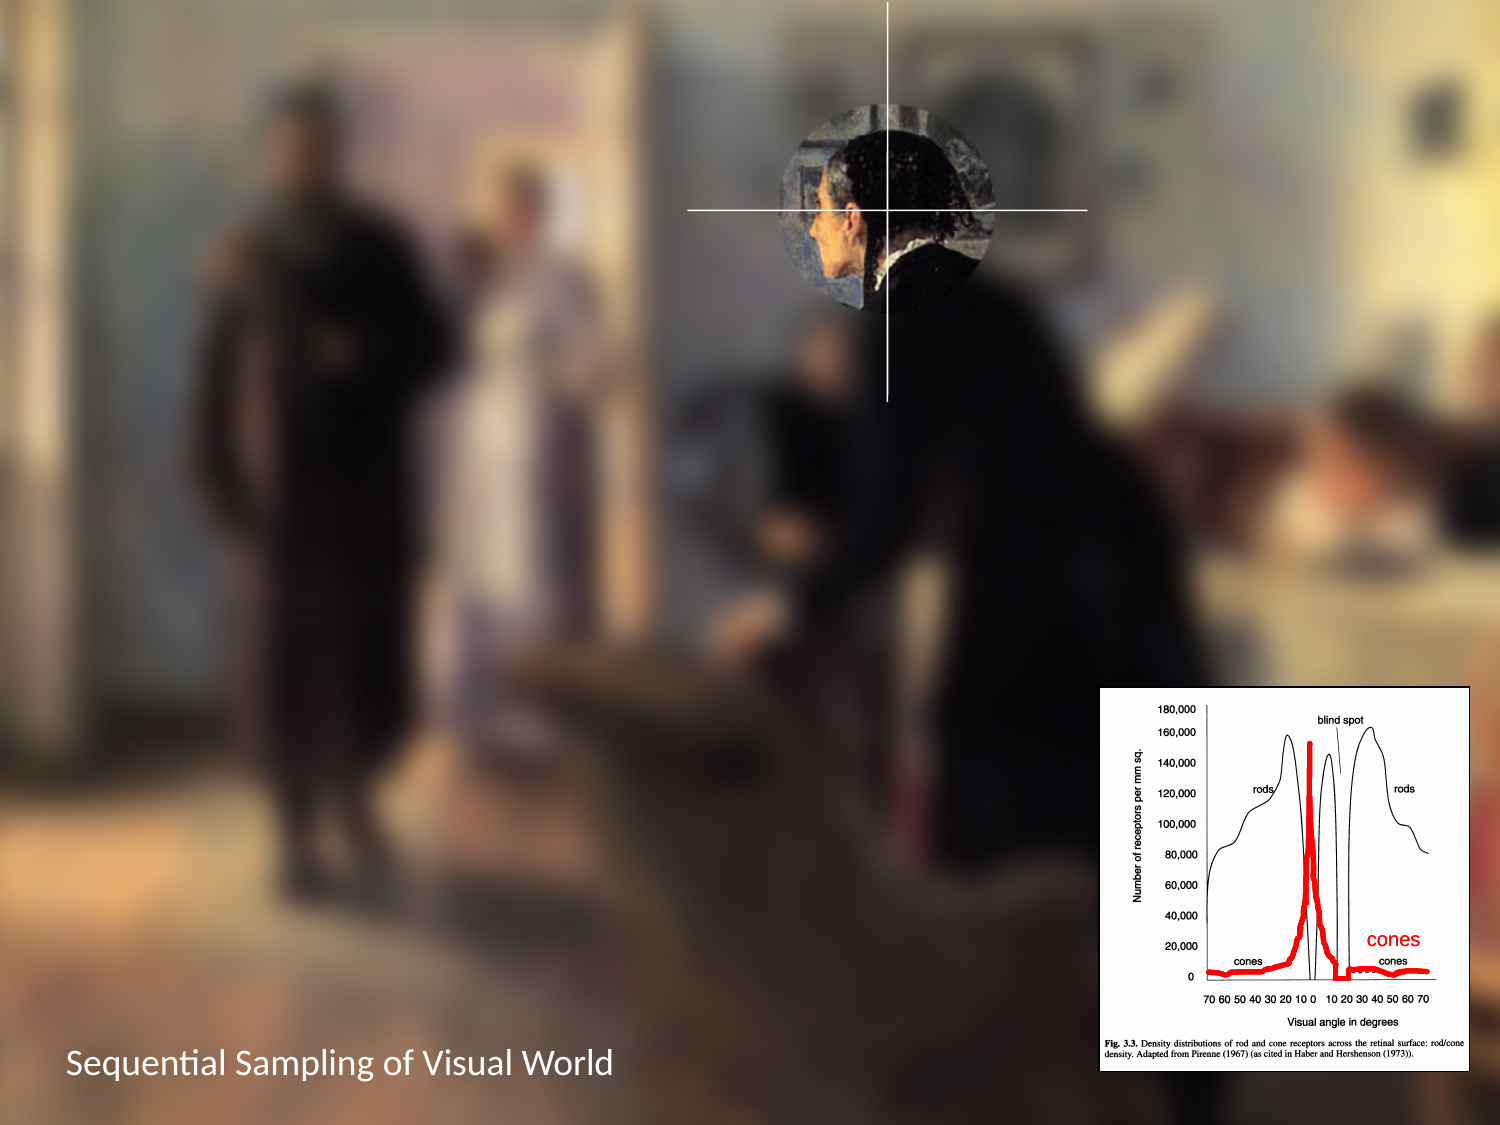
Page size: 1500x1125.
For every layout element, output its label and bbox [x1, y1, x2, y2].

picture [0, 0, 1500, 1125]
text_box [687, 1, 1088, 403]
